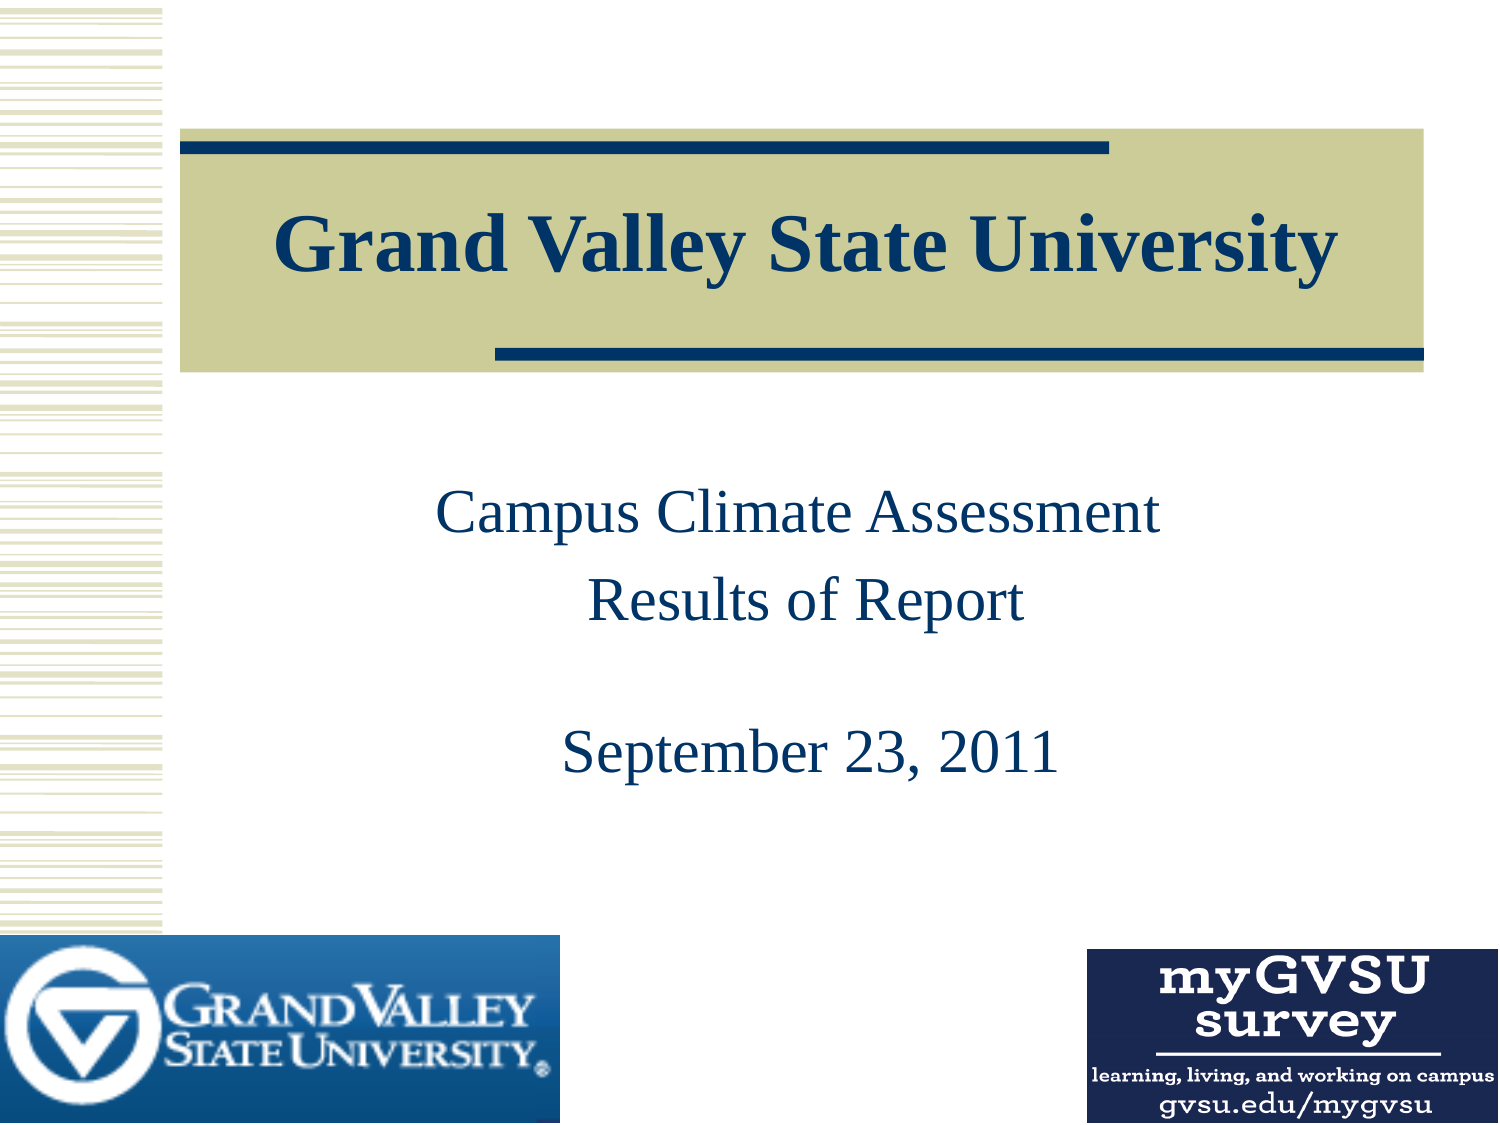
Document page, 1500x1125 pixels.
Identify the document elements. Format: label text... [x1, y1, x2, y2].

text_box September 23, 2011 [547, 702, 1077, 793]
picture [1087, 948, 1498, 1123]
picture [0, 934, 560, 1123]
title Grand Valley State University [162, 162, 1451, 329]
subtitle Campus Climate Assessment Results of Report [349, 462, 1263, 763]
